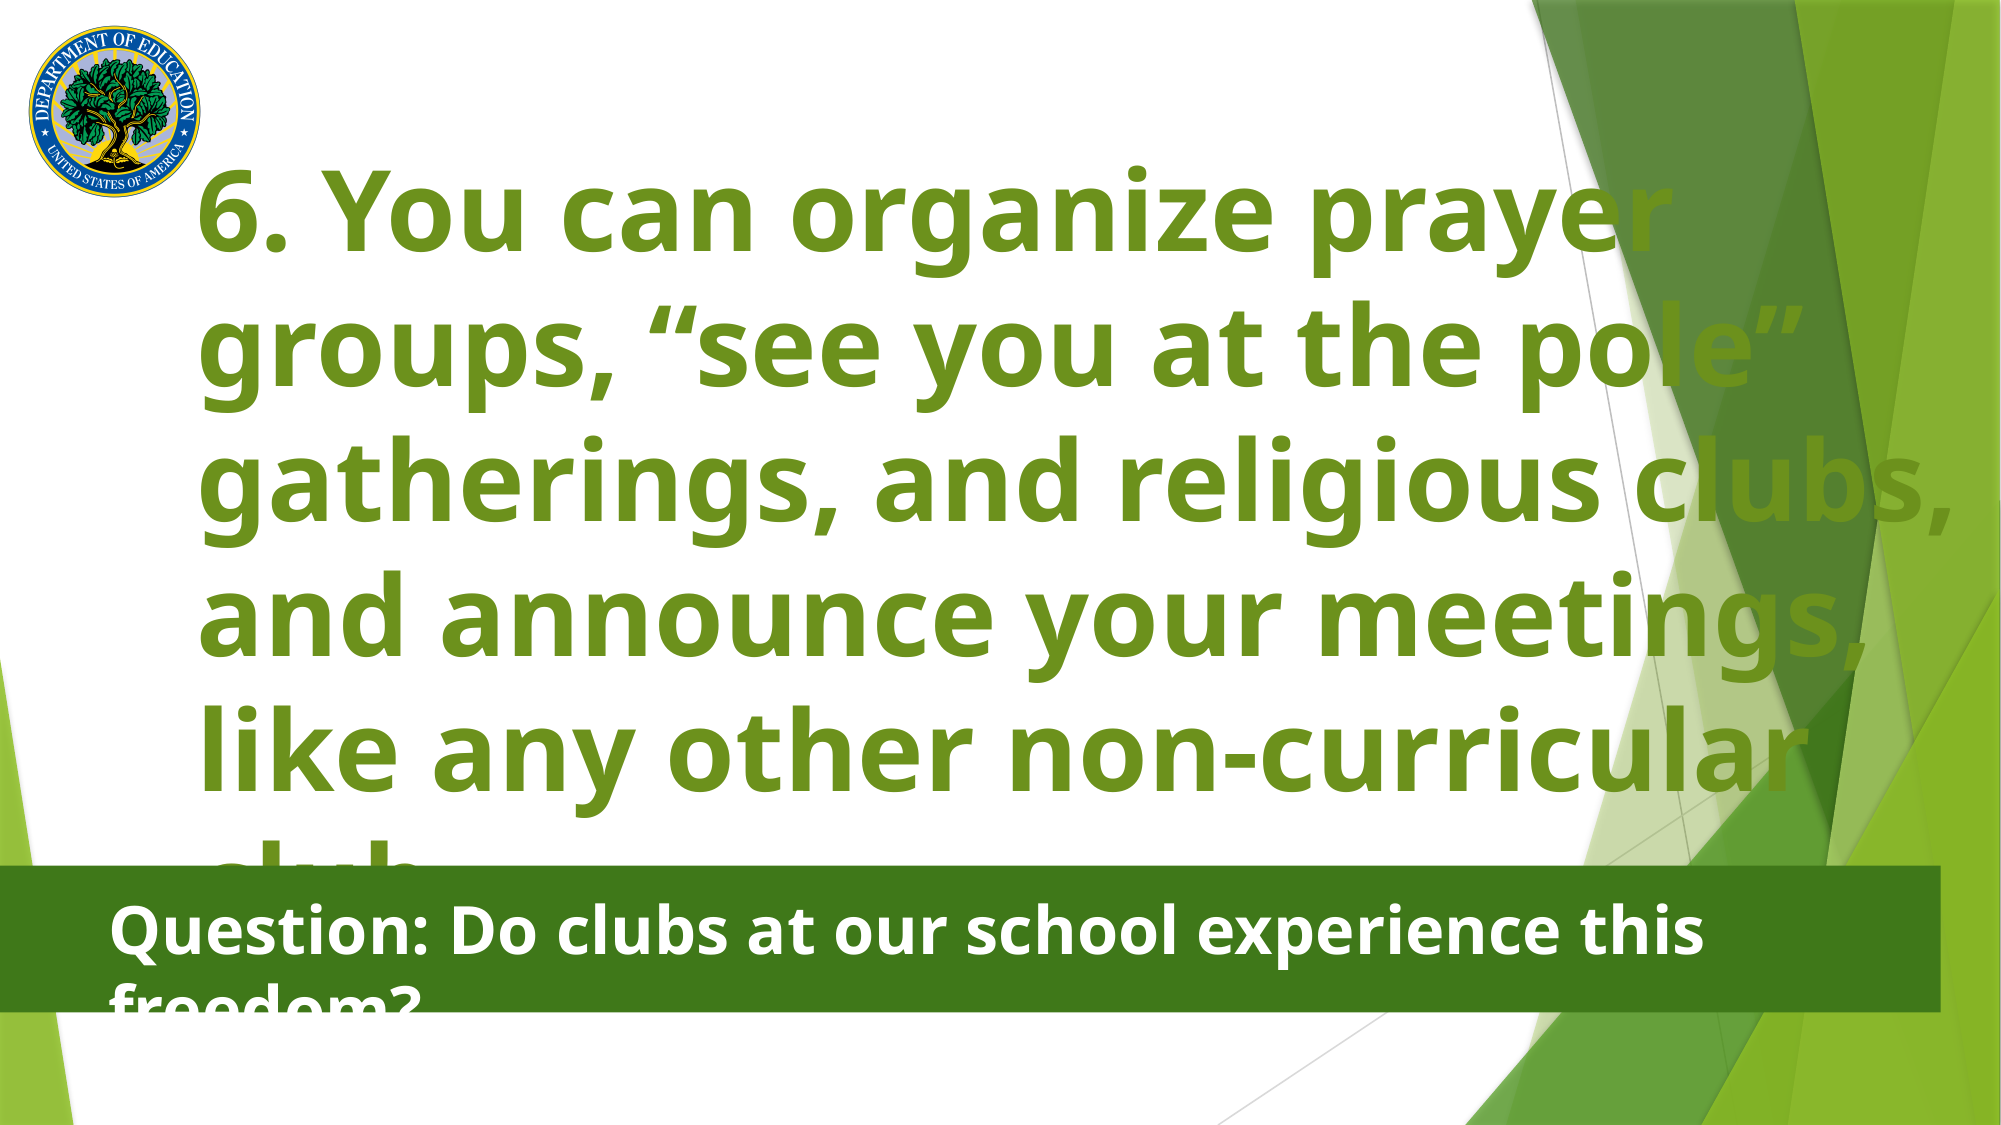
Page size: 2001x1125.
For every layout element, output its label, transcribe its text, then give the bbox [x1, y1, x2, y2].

text_box Question: Do clubs at our school experience this freedom? [93, 880, 1970, 1056]
text_box 6. You can organize prayer groups, “see you at the pole” gatherings, and religious clubs, and announce your meetings, like any other non-curricular club. [181, 131, 2000, 957]
picture [28, 25, 201, 198]
text_box [0, 864, 1942, 1014]
